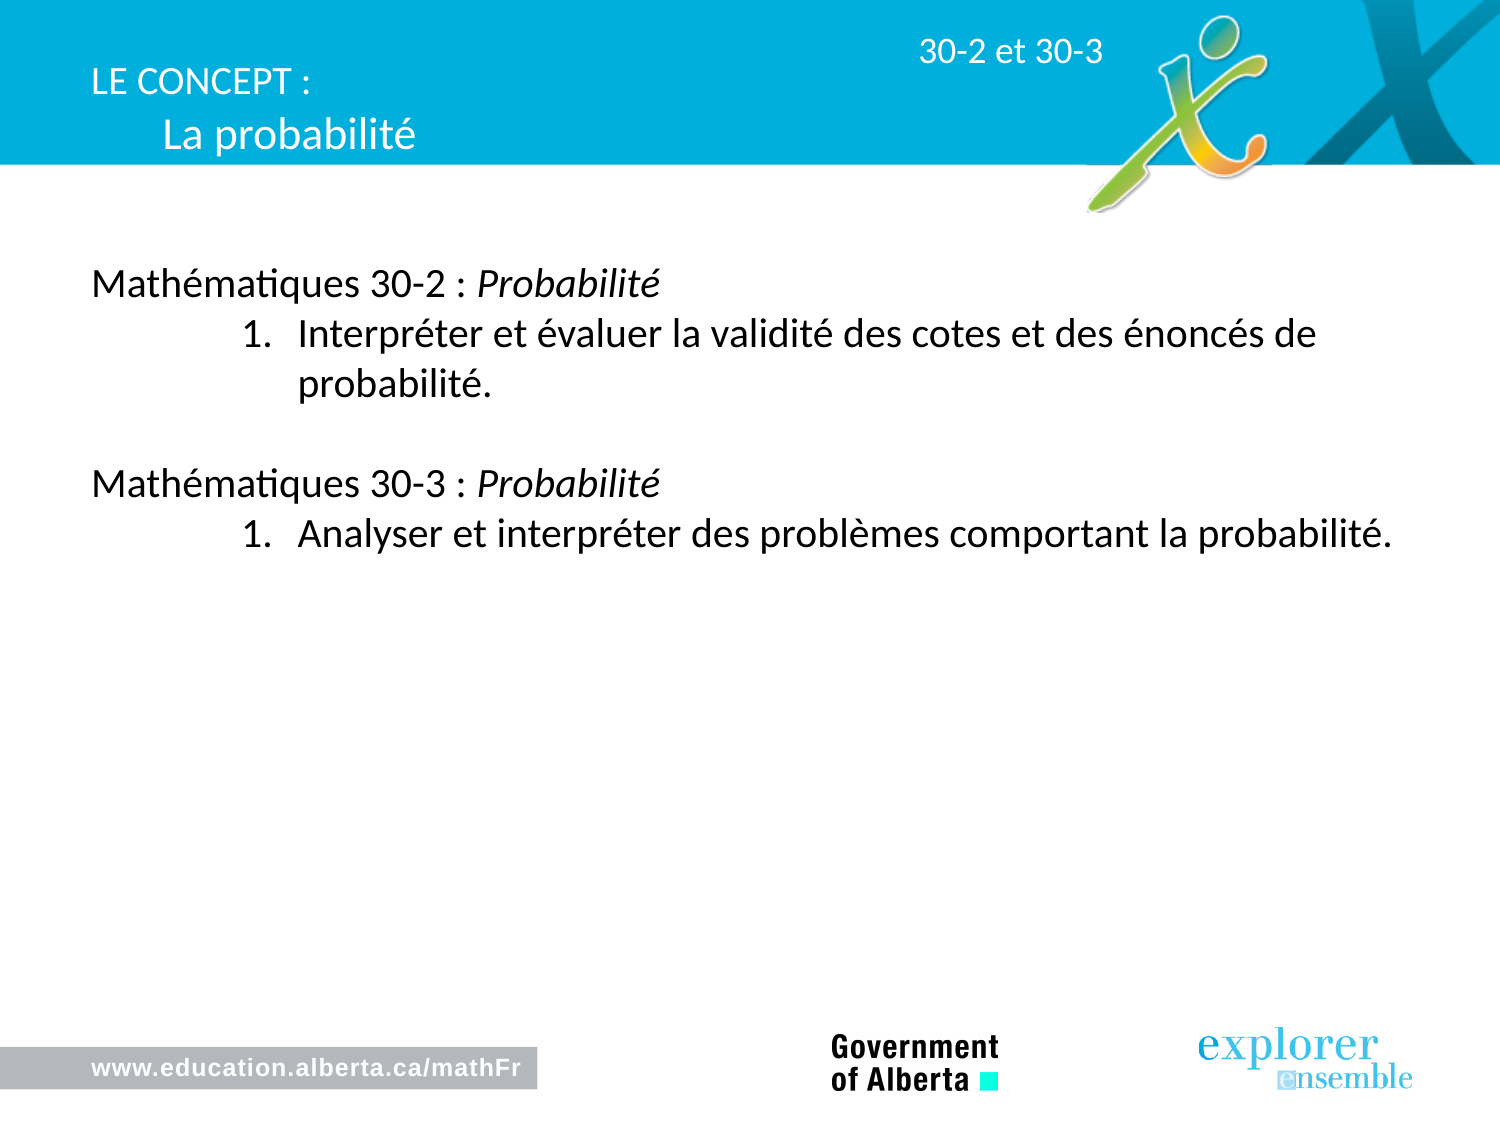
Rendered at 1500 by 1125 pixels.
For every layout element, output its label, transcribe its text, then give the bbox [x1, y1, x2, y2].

picture [0, 55, 1500, 213]
picture [1198, 1026, 1412, 1090]
list Mathématiques 30-2 : Probabilité 1. Interpréter et évaluer la validité des cotes et des énoncés de probabilité. Mathématiques 30-3 : Probabilité 1. Analyser et interpréter des problèmes comportant la probabilité. [91, 255, 1412, 1000]
picture [832, 1034, 998, 1091]
subtitle Le Concept : [91, 54, 1060, 104]
picture [1199, 16, 1239, 60]
text_box 30-2 et 30-3 [903, 19, 1128, 79]
title La probabilité [147, 106, 1048, 156]
